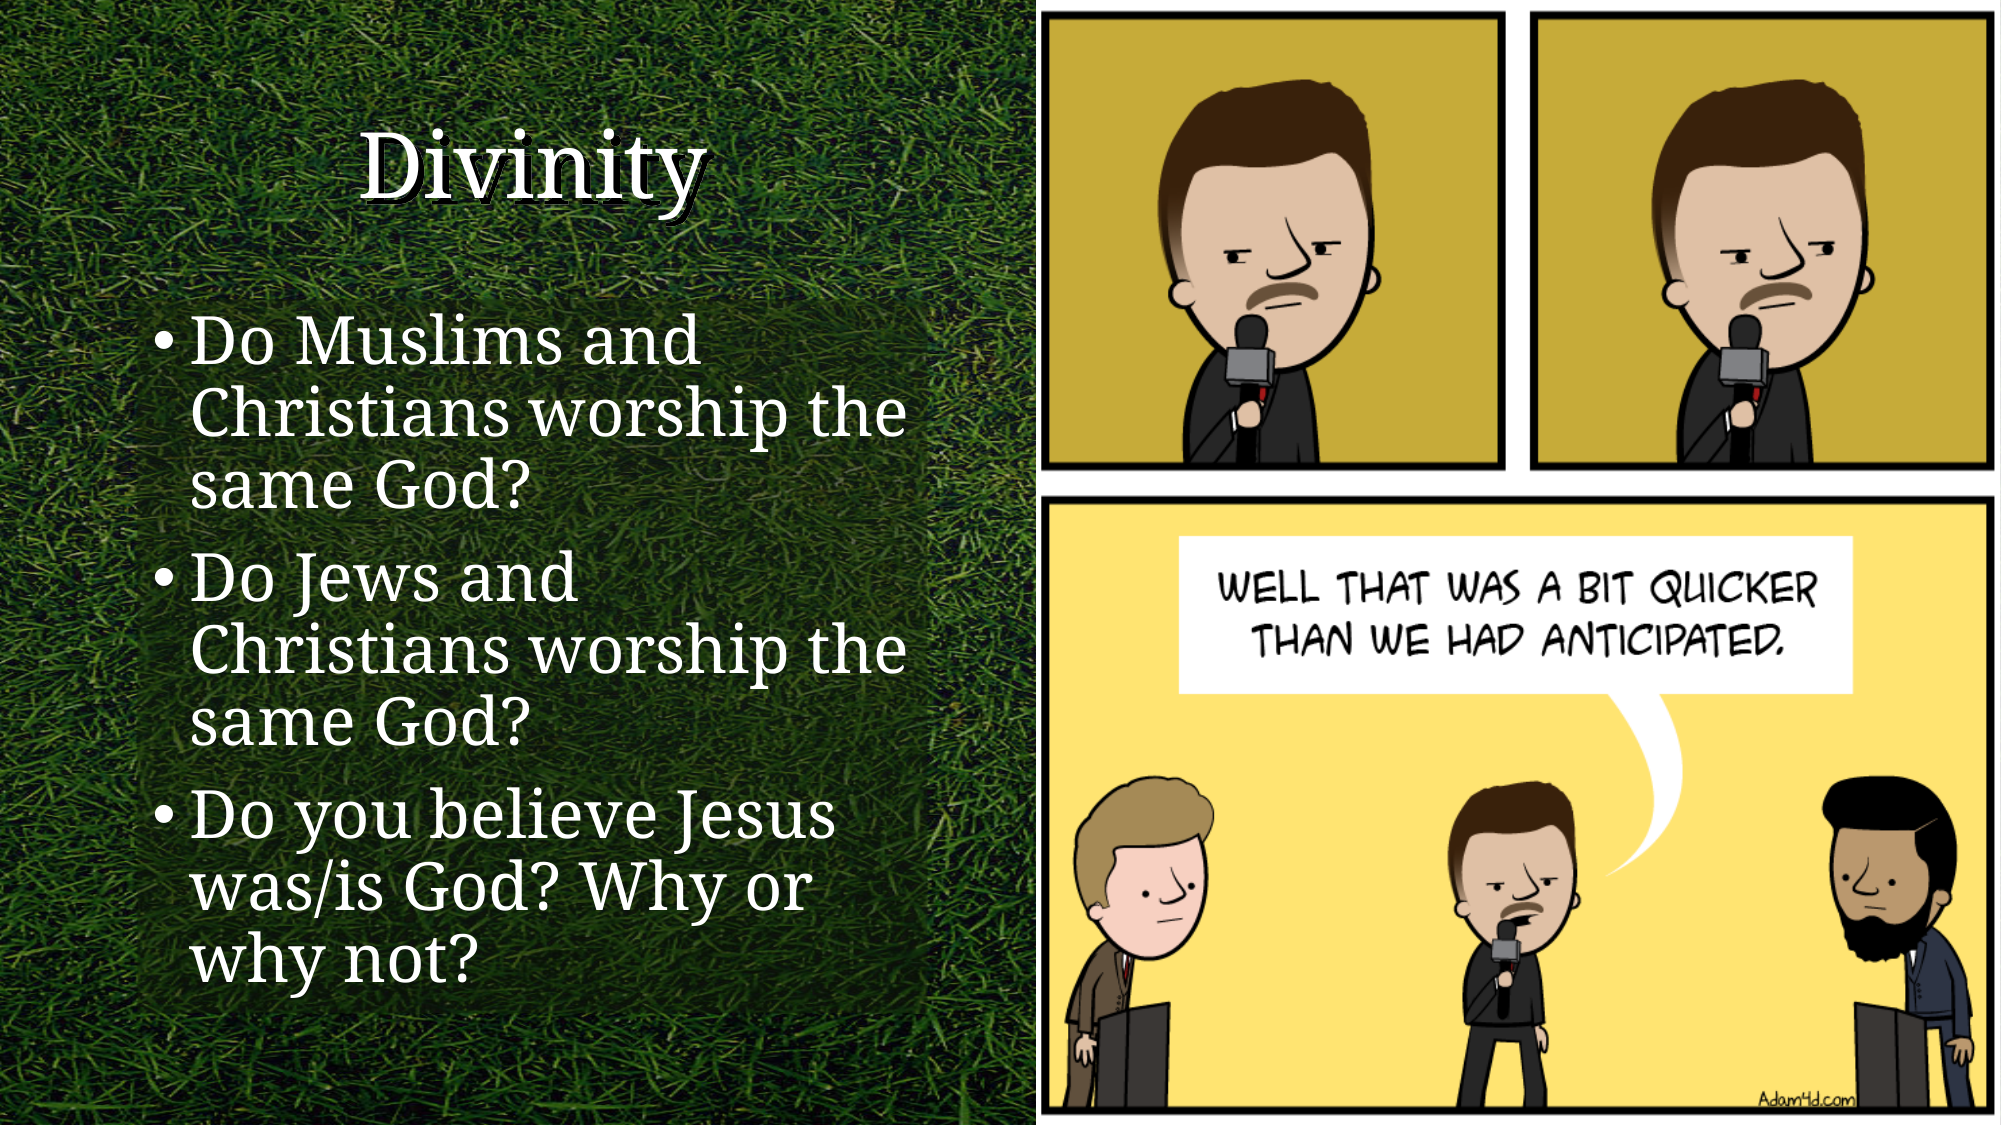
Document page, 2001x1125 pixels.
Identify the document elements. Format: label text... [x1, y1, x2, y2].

picture [0, 0, 2001, 1125]
list Do Muslims and Christians worship the same God? Do Jews and Christians worship the same God? Do you believe Jesus was/is God? Why or why not? [137, 299, 928, 1014]
title Divinity [137, 59, 928, 278]
